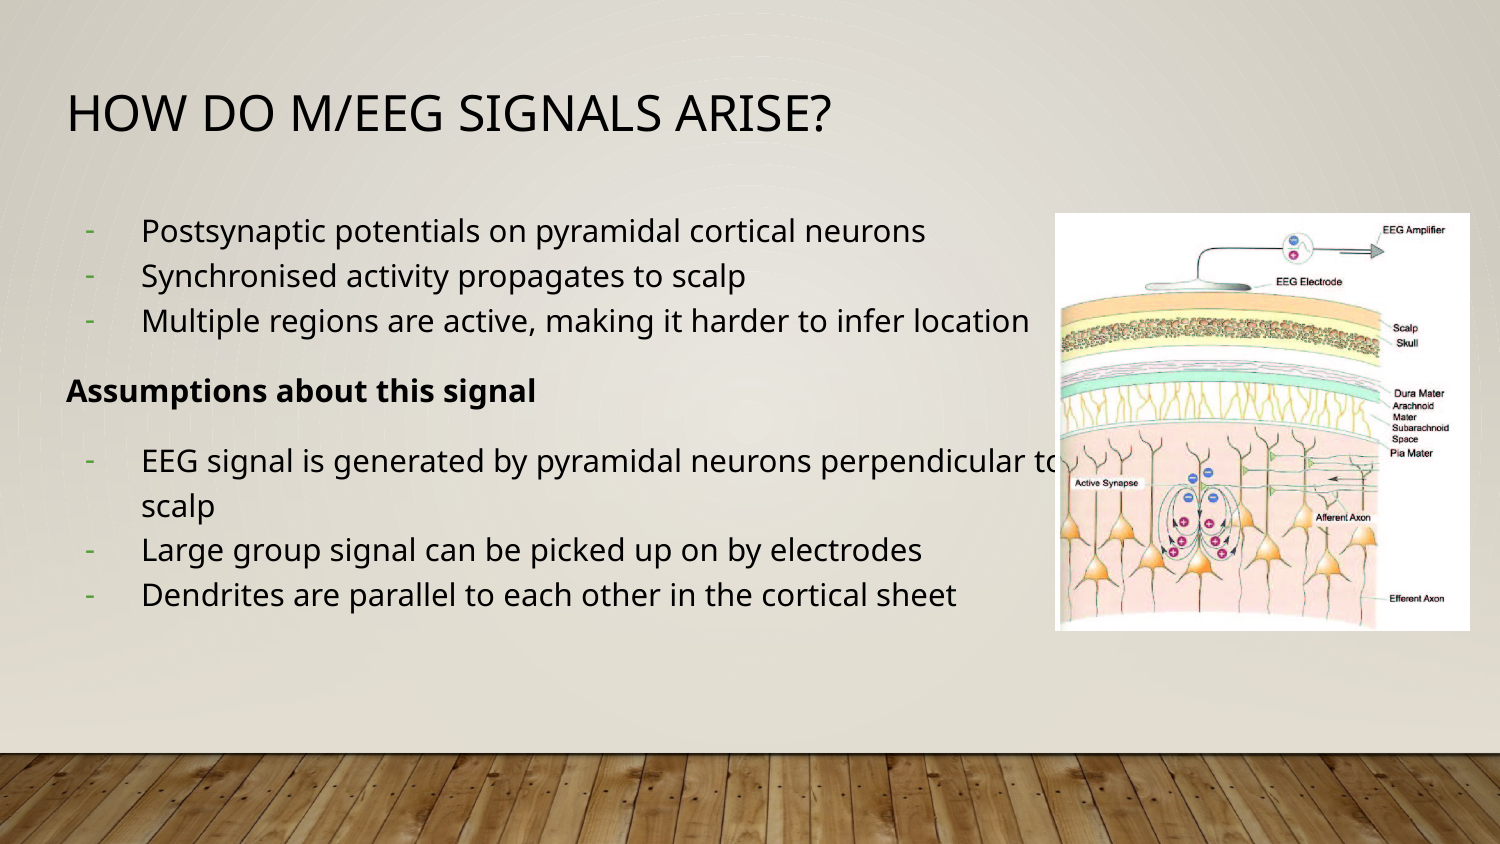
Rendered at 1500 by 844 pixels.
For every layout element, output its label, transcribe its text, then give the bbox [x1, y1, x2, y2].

picture [0, 753, 1500, 844]
picture [1055, 212, 1471, 631]
list Postsynaptic potentials on pyramidal cortical neurons Synchronised activity propagates to scalp Multiple regions are active, making it harder to infer location Assumptions about this signal EEG signal is generated by pyramidal neurons perpendicular to scalp Large group signal can be picked up on by electrodes Dendrites are parallel to each other in the cortical sheet [51, 189, 1125, 750]
title How do M/EEG signals arise? [51, 72, 1449, 167]
